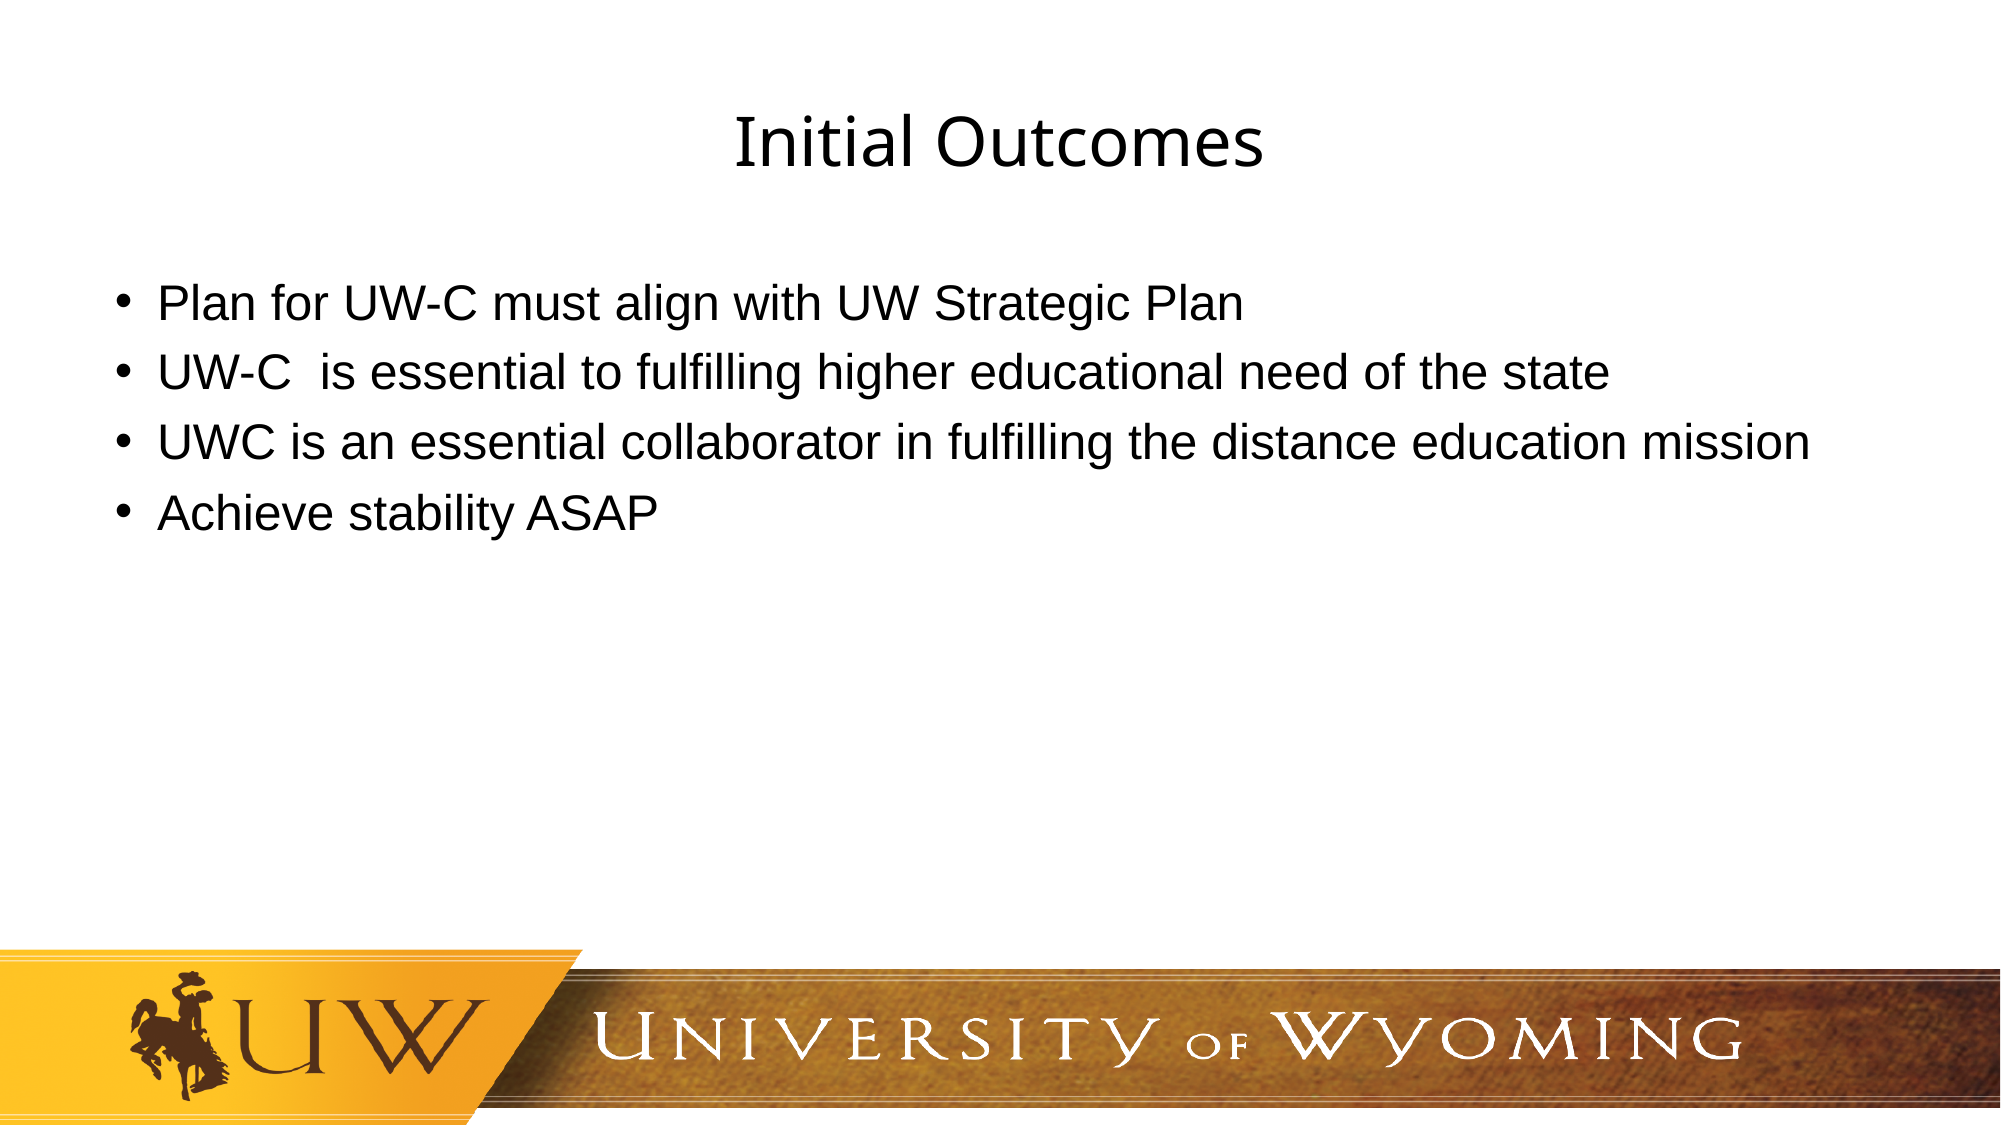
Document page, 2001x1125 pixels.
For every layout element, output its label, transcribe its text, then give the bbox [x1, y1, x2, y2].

list Plan for UW-C must align with UW Strategic Plan UW-C is essential to fulfilling higher educational need of the state UWC is an essential collaborator in fulfilling the distance education mission Achieve stability ASAP [99, 262, 1900, 1005]
picture [0, 929, 2001, 1125]
title Initial Outcomes [99, 45, 1900, 233]
